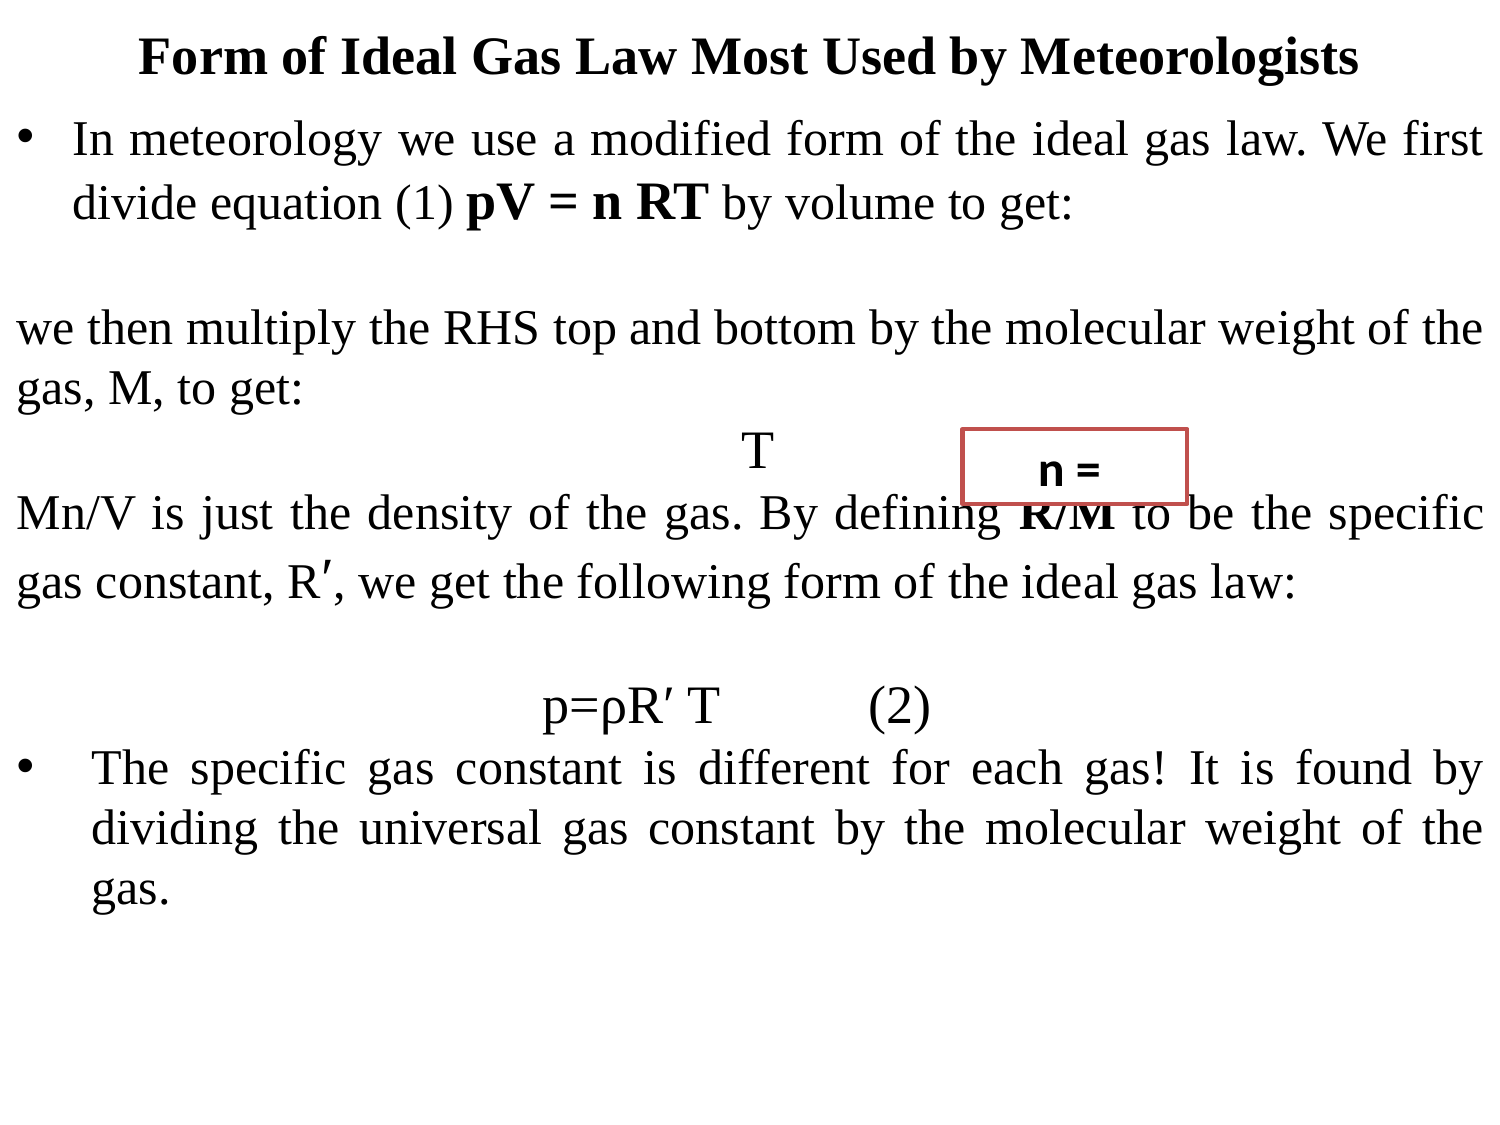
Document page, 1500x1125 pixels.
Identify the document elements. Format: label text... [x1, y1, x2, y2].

text_box Form of Ideal Gas Law Most Used by Meteorologists [0, 12, 1500, 93]
